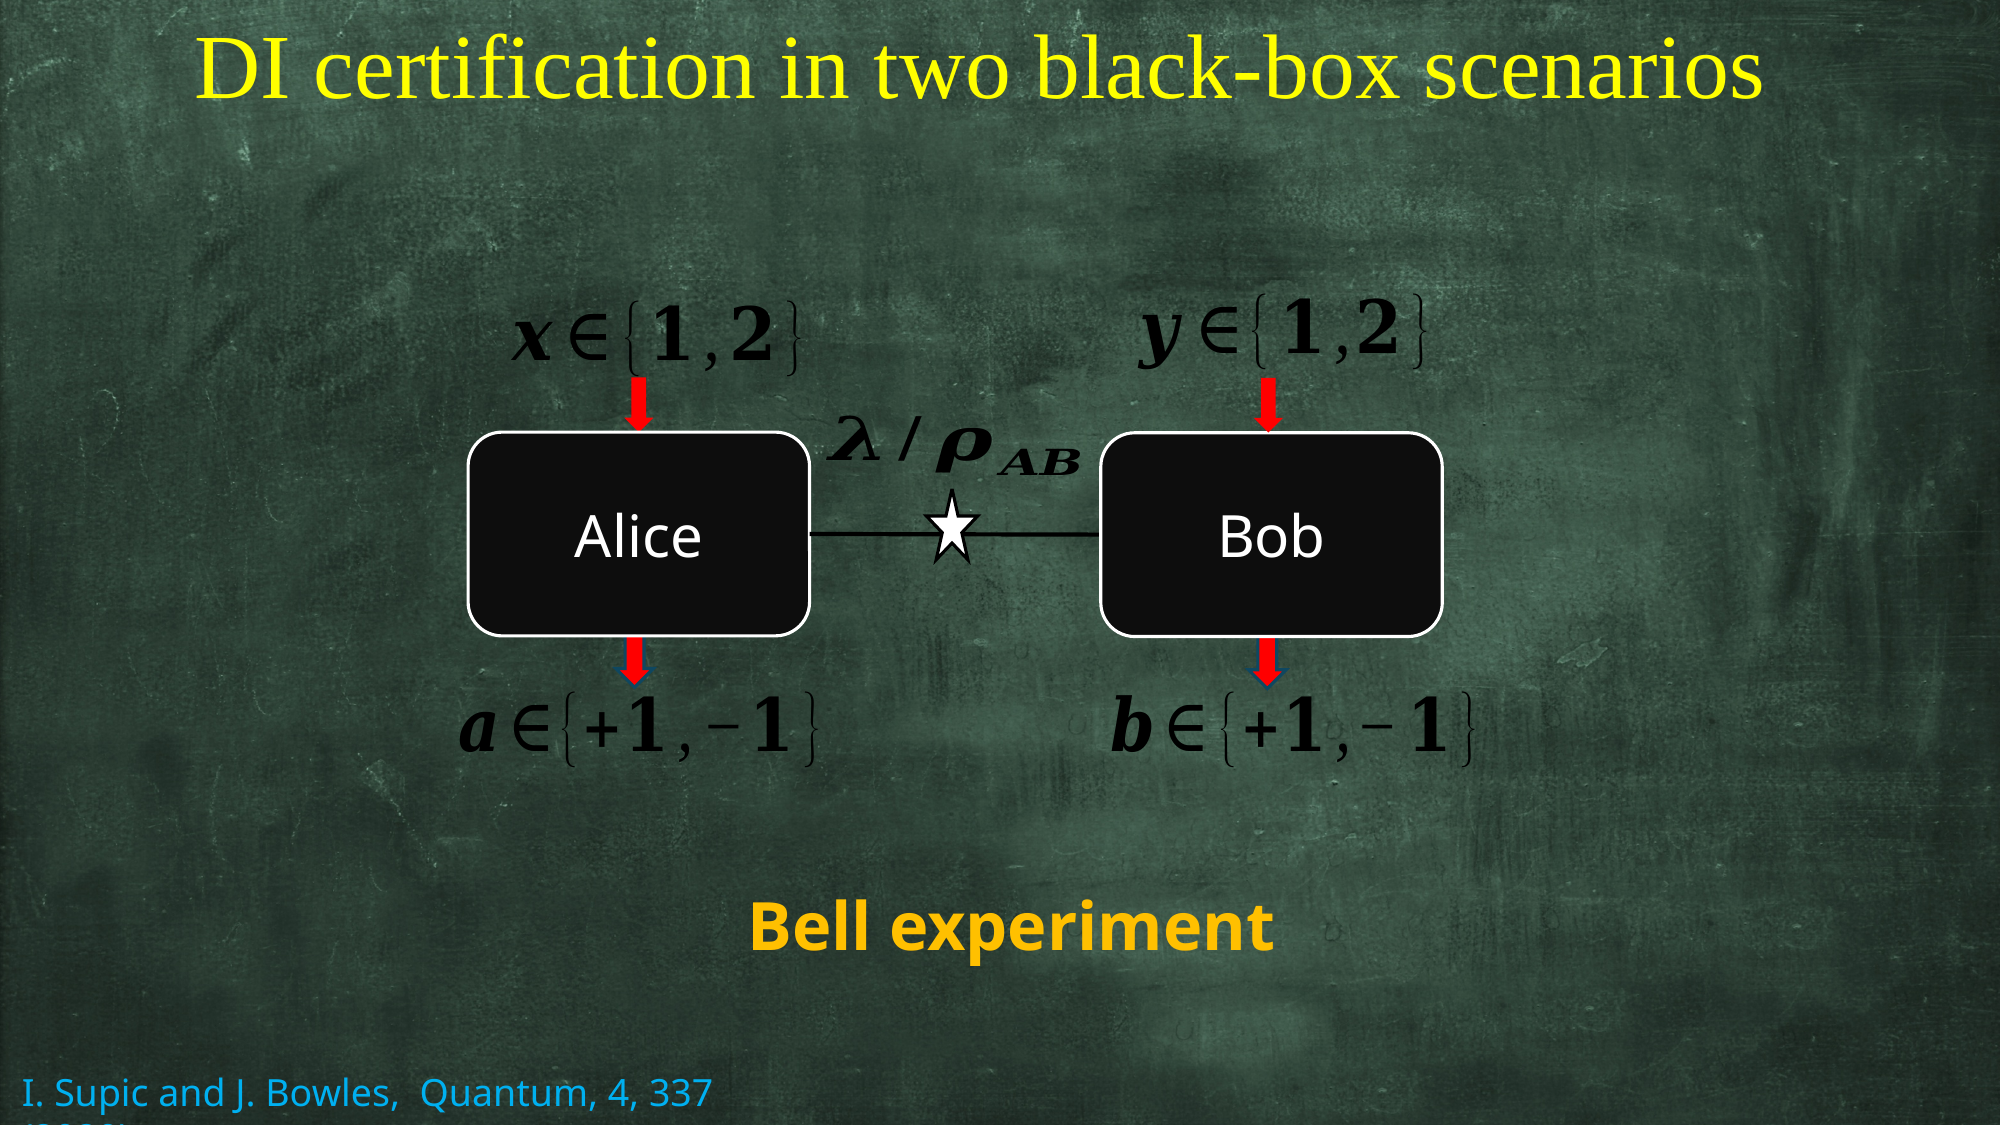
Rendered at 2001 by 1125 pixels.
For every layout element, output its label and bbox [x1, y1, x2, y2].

text_box [453, 288, 1484, 774]
picture [0, 0, 2000, 1125]
